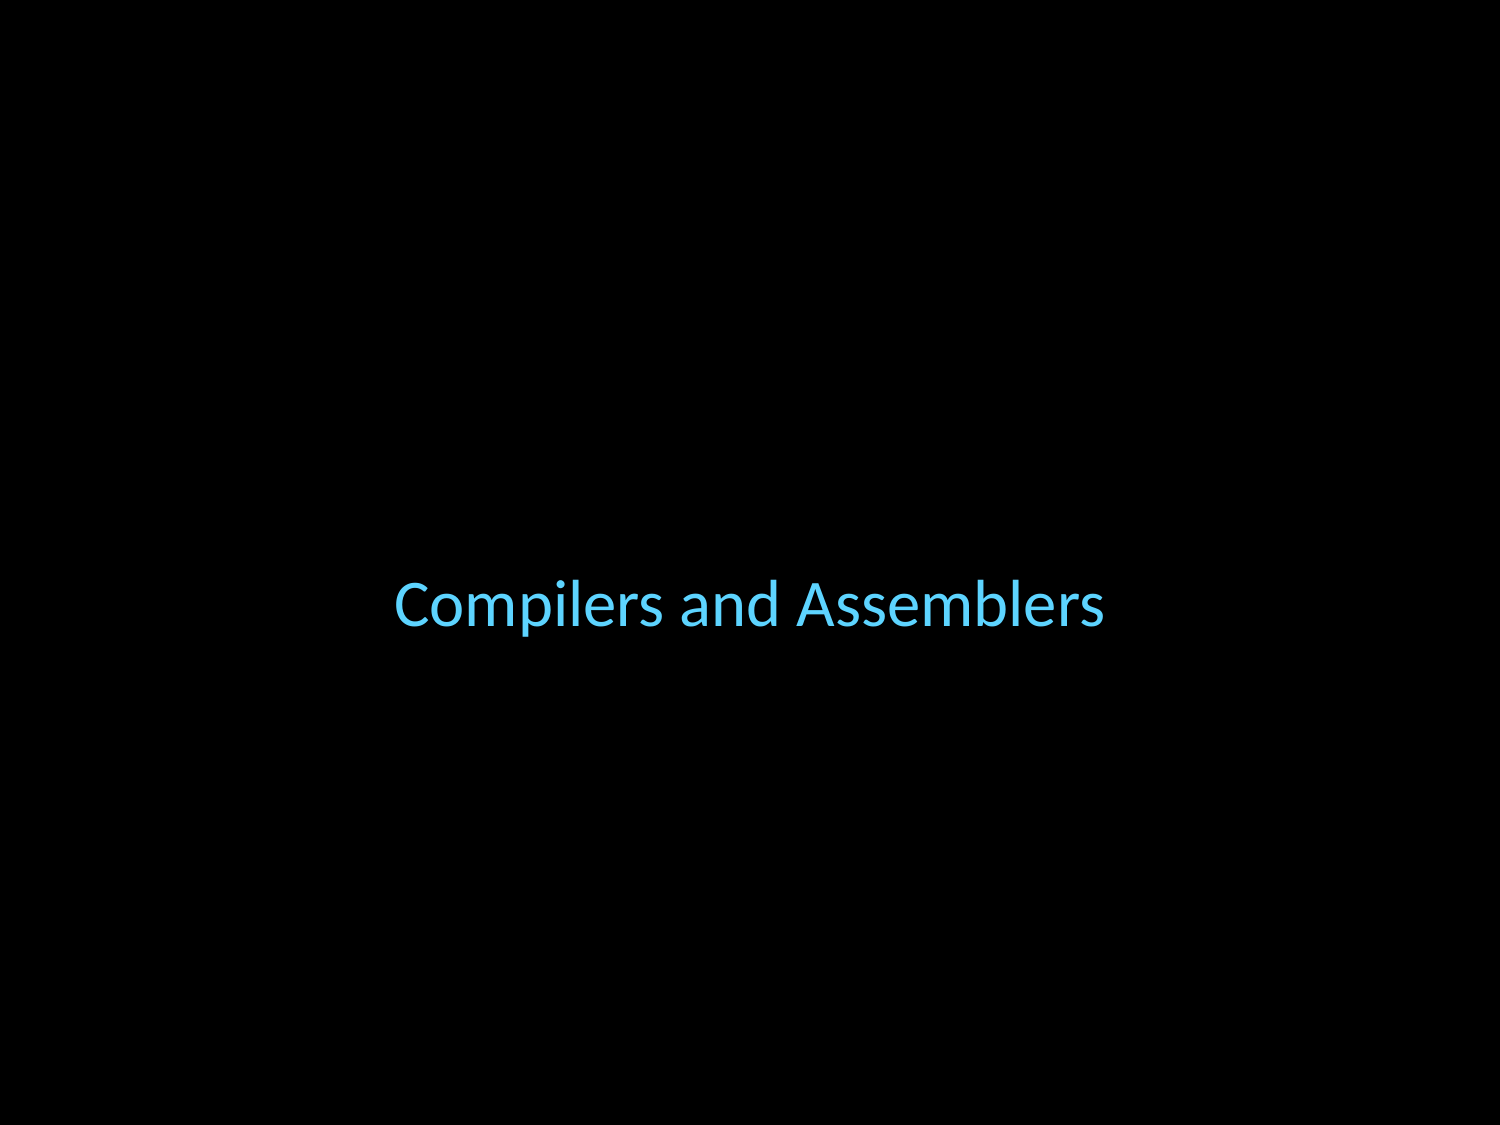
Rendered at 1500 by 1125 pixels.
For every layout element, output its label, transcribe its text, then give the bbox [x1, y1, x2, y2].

list Compilers and Assemblers [37, 137, 1463, 1063]
